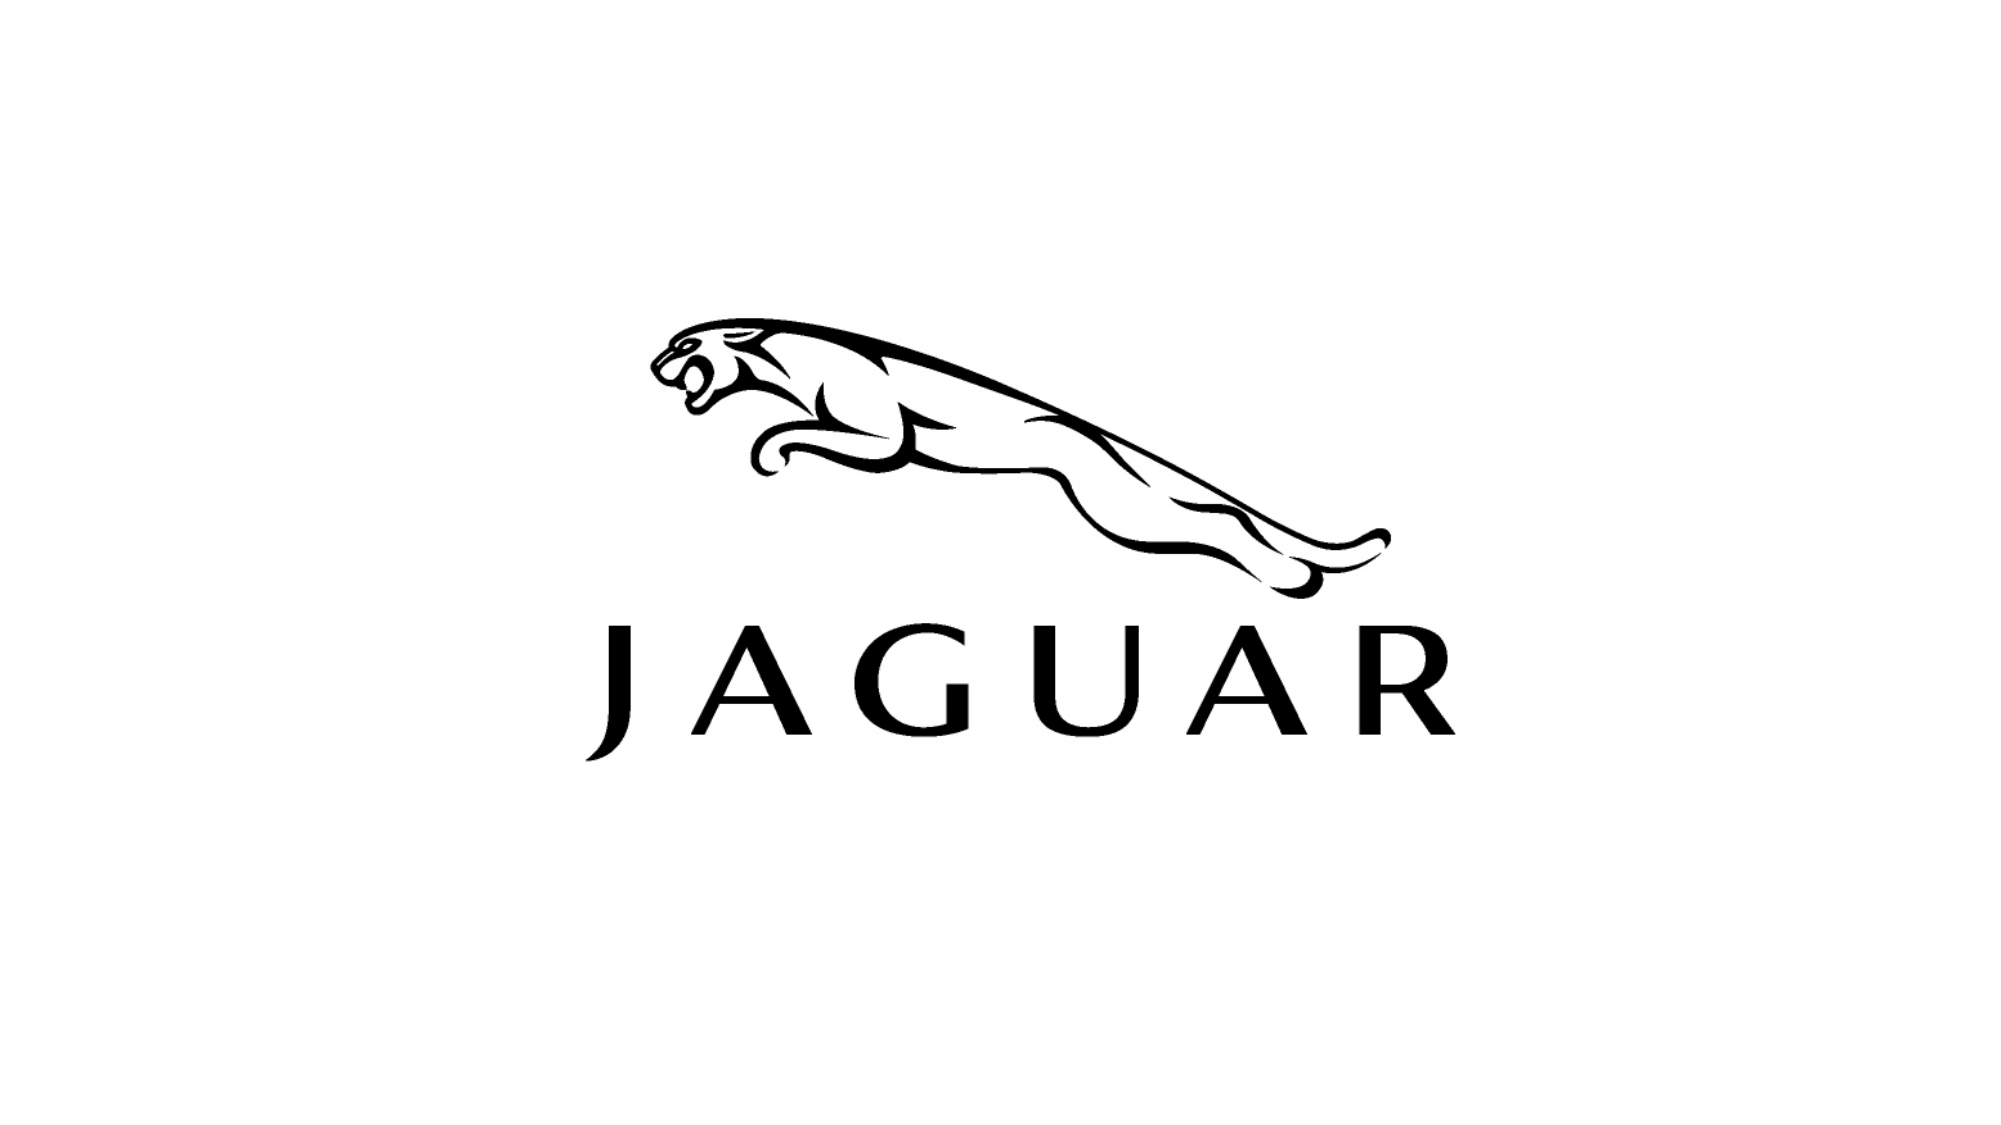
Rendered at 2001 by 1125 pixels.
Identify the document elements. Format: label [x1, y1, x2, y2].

picture [443, 211, 1557, 836]
